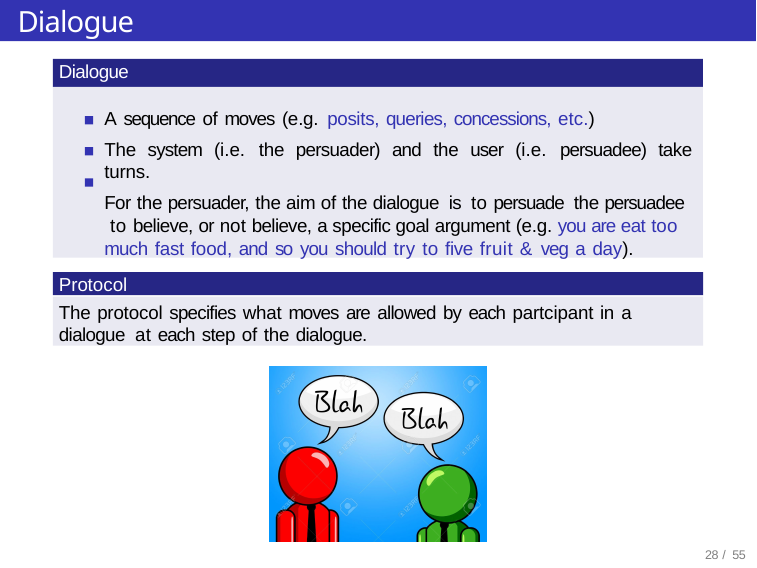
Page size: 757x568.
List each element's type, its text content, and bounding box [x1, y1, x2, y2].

text_box Protocol [52, 272, 704, 296]
slide_number 12 / 55 [698, 548, 751, 568]
picture [269, 366, 487, 542]
text_box The protocol specifies what moves are allowed by each partcipant in a dialogue at each step of the dialogue. [52, 296, 704, 346]
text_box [52, 58, 704, 258]
title Dialogues [15, 0, 138, 98]
